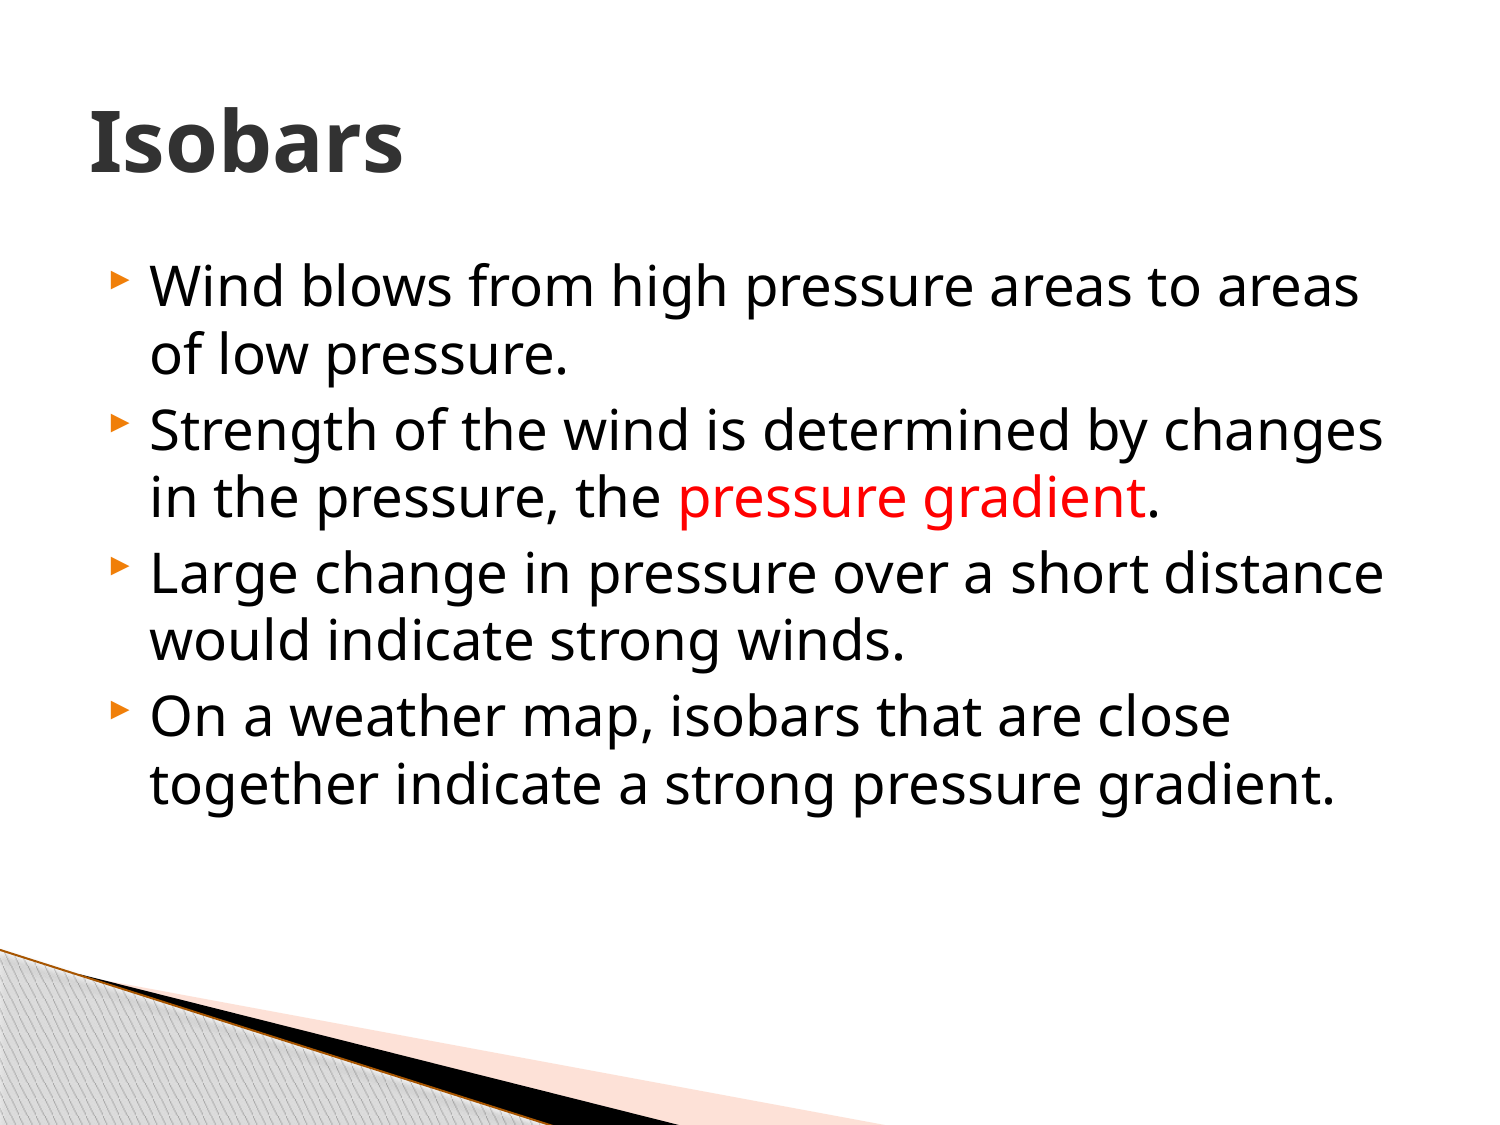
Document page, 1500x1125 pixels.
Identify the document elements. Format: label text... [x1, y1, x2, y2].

title Isobars [75, 45, 1425, 233]
list Wind blows from high pressure areas to areas of low pressure. Strength of the wind is determined by changes in the pressure, the pressure gradient. Large change in pressure over a short distance would indicate strong winds. On a weather map, isobars that are close together indicate a strong pressure gradient. [75, 243, 1425, 986]
